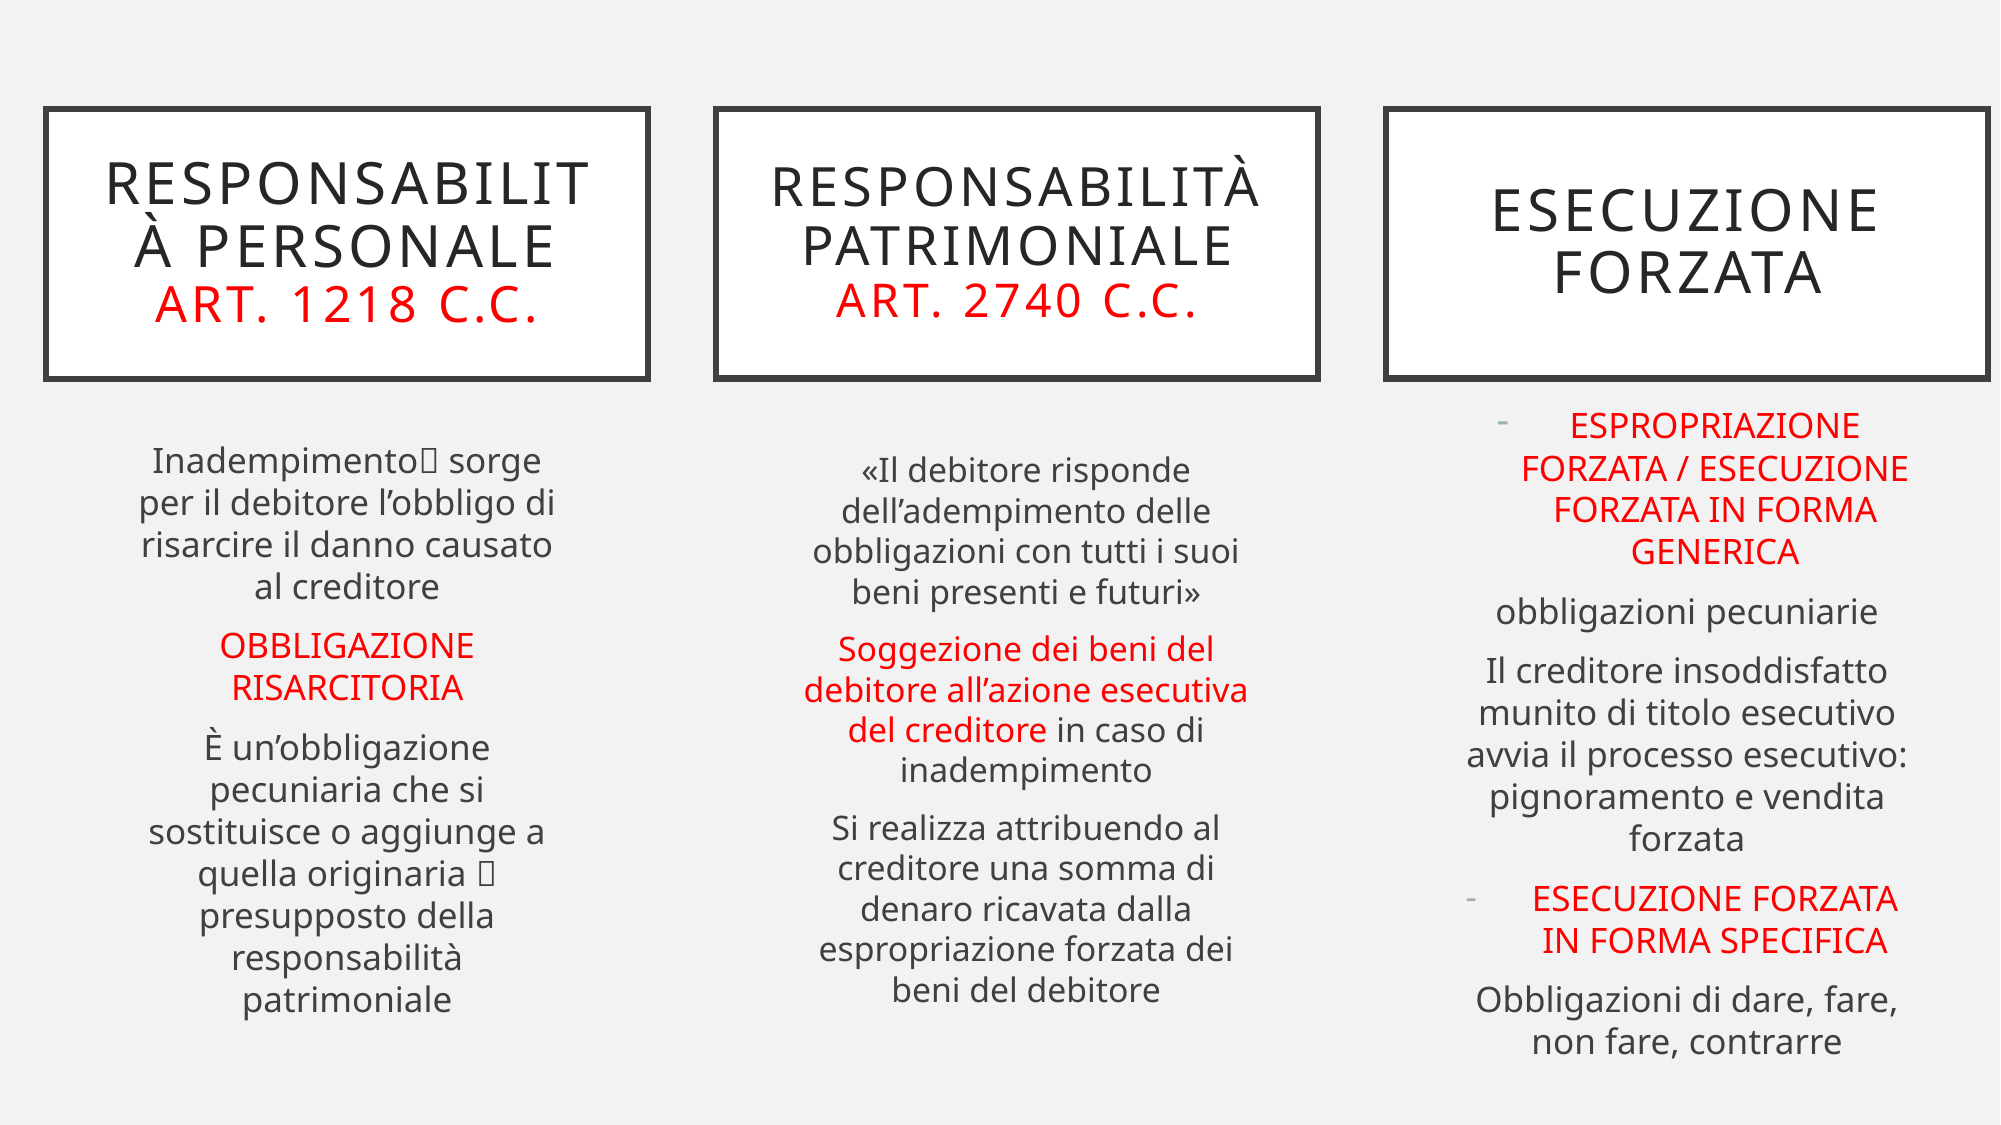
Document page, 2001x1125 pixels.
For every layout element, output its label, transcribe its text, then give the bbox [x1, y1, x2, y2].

text_box Responsabilità Patrimoniale Art. 2740 c.c. [716, 108, 1319, 379]
text_box ESPROPRIAZIONE FORZATA / ESECUZIONE FORZATA IN FORMA GENERICA obbligazioni pecuniarie Il creditore insoddisfatto munito di titolo esecutivo avvia il processo esecutivo: pignoramento e vendita forzata ESECUZIONE FORZATA IN FORMA SPECIFICA Obbligazioni di dare, fare, non fare, contrarre [1449, 396, 1926, 1083]
text_box Esecuzione forzata [1386, 108, 1989, 379]
subtitle Inadempimento sorge per il debitore l’obbligo di risarcire il danno causato al creditore OBBLIGAZIONE RISARCITORIA È un’obbligazione pecuniaria che si sostituisce o aggiunge a quella originaria  presupposto della responsabilità patrimoniale [109, 430, 586, 1033]
text_box «Il debitore risponde dell’adempimento delle obbligazioni con tutti i suoi beni presenti e futuri» Soggezione dei beni del debitore all’azione esecutiva del creditore in caso di inadempimento Si realizza attribuendo al creditore una somma di denaro ricavata dalla espropriazione forzata dei beni del debitore [788, 441, 1265, 1023]
title Responsabilità personale art. 1218 c.c. [43, 106, 651, 382]
